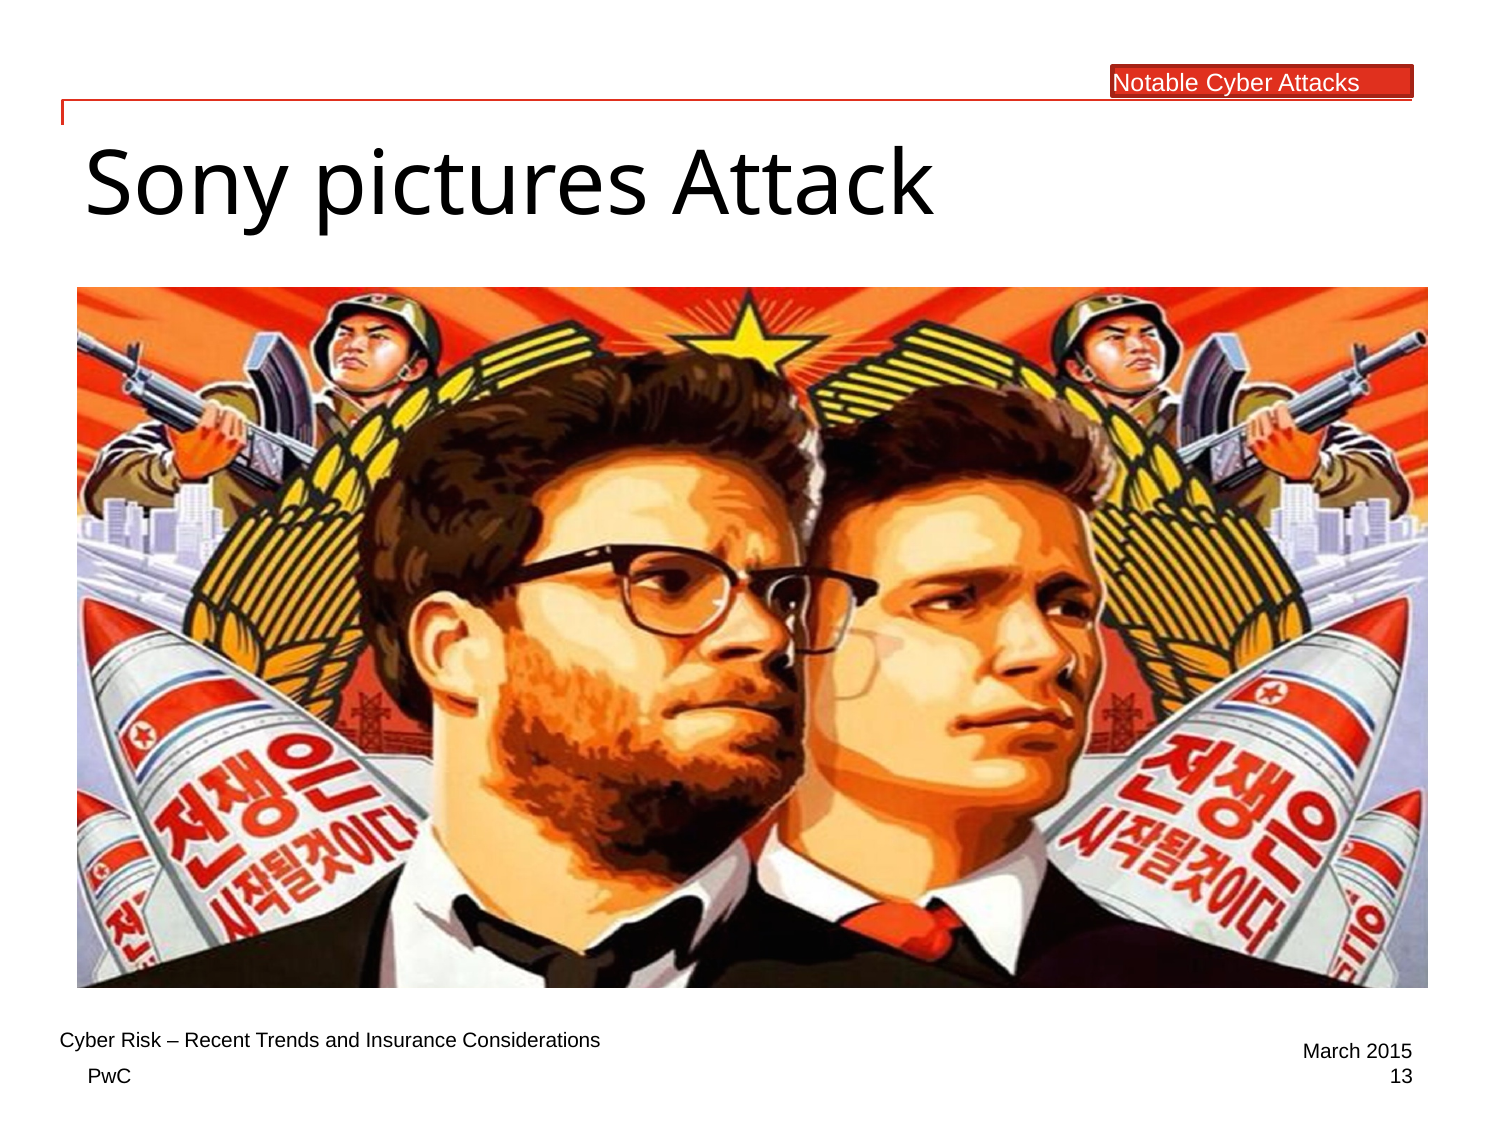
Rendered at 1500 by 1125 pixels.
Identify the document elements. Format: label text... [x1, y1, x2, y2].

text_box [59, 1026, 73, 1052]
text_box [78, 98, 1500, 1125]
picture [77, 287, 1428, 988]
text_box Notable Cyber Attacks [1110, 64, 1414, 97]
